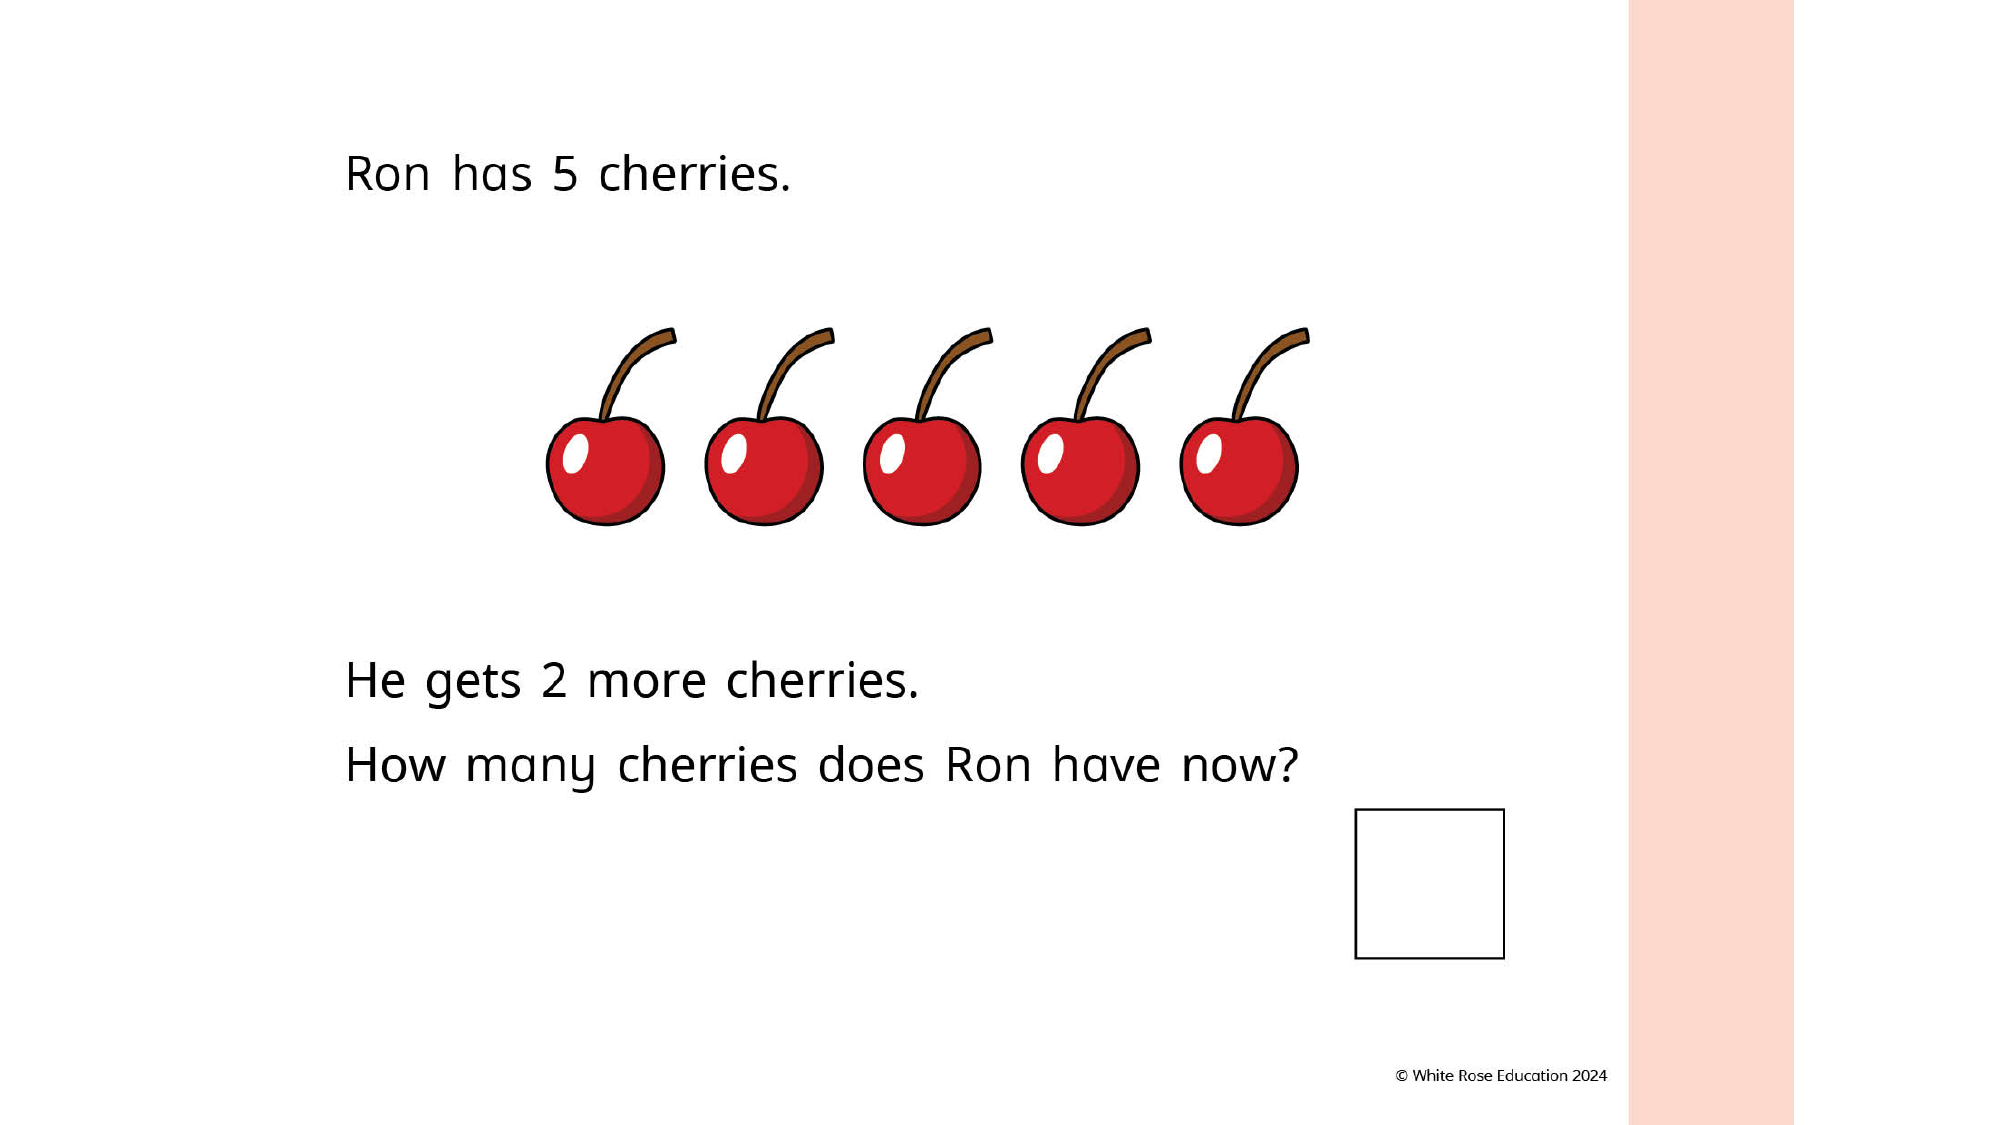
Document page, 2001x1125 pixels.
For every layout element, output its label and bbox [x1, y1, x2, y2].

picture [203, 0, 1795, 1125]
